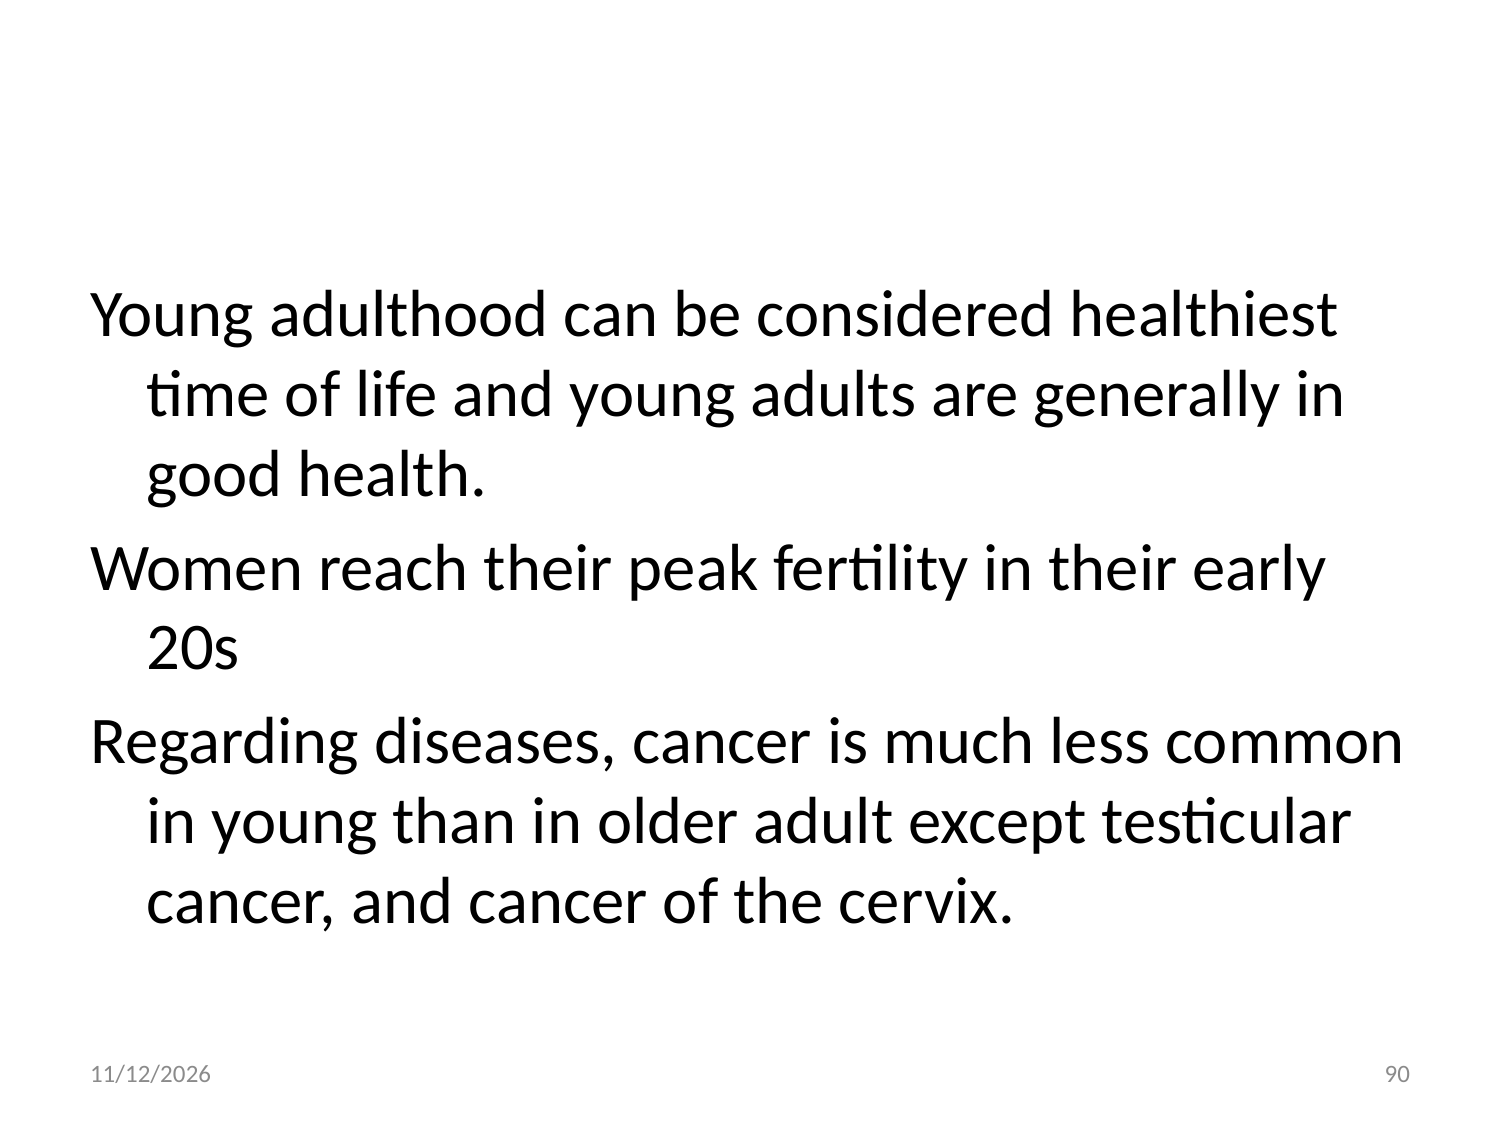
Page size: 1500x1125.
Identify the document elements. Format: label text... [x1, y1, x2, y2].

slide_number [75, 1042, 425, 1103]
slide_number 90 [1074, 1042, 1425, 1103]
list Young adulthood can be considered healthiest time of life and young adults are generally in good health. Women reach their peak fertility in their early 20s Regarding diseases, cancer is much less common in young than in older adult except testicular cancer, and cancer of the cervix. [75, 262, 1425, 1005]
